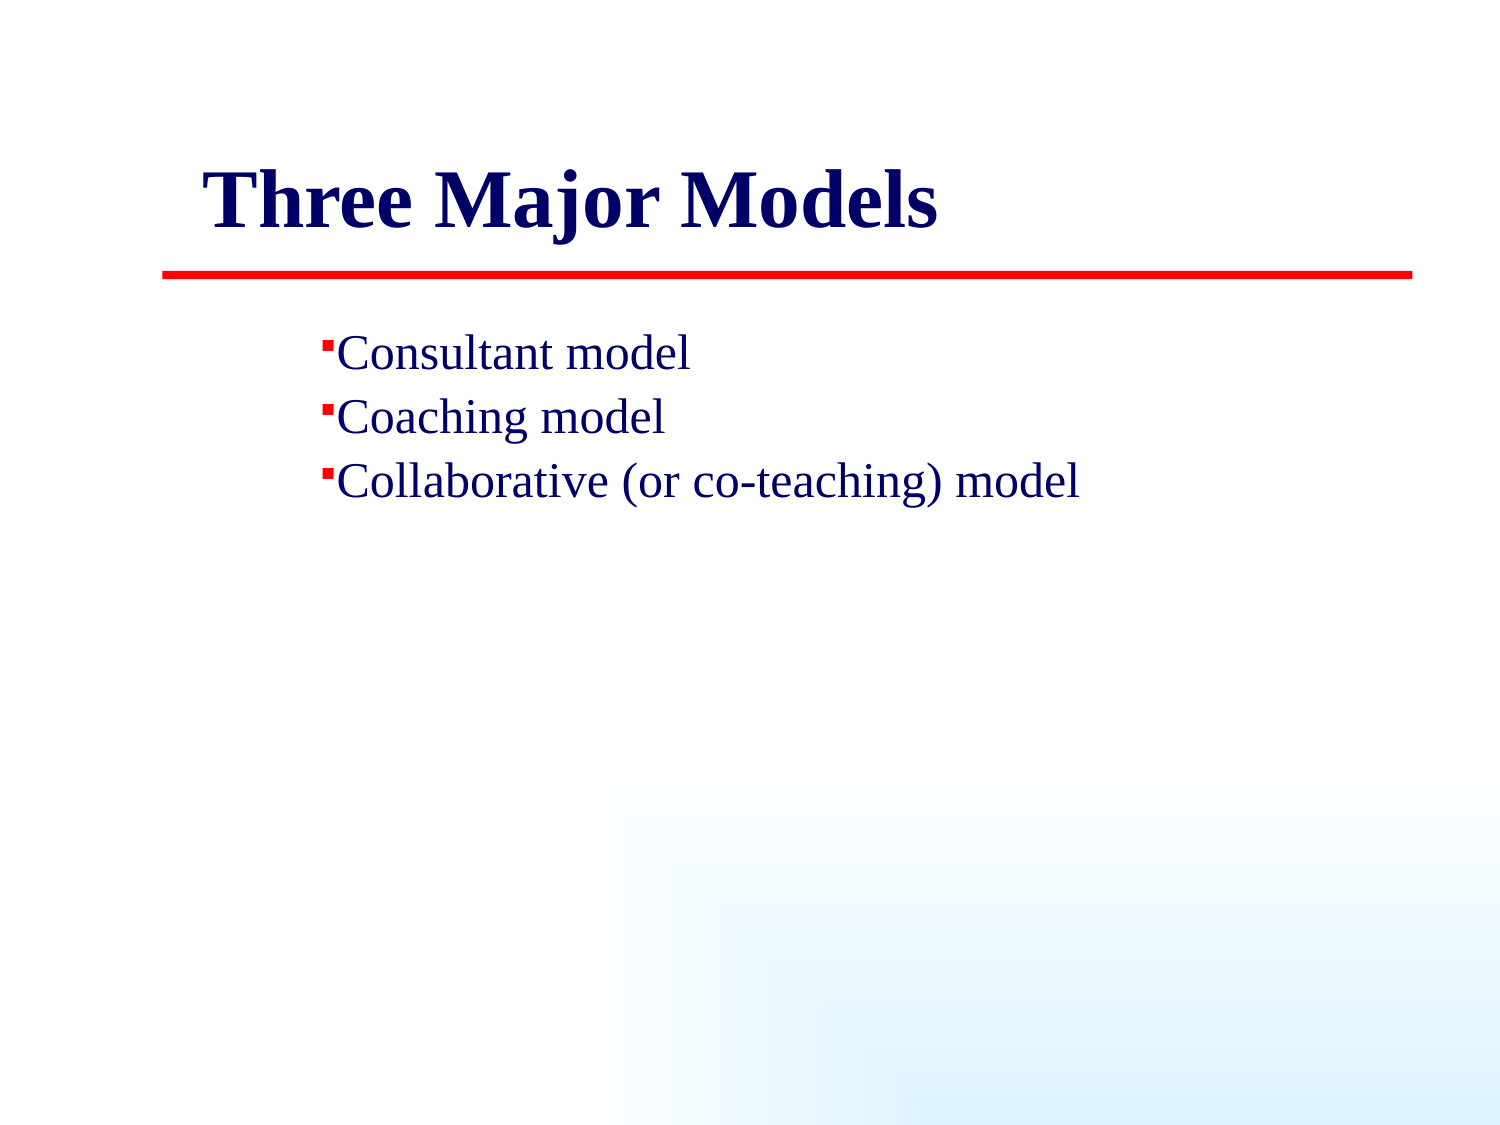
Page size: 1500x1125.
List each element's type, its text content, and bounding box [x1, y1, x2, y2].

title Three Major Models [187, 99, 1463, 288]
list Consultant model Coaching model Collaborative (or co-teaching) model [191, 319, 1467, 732]
